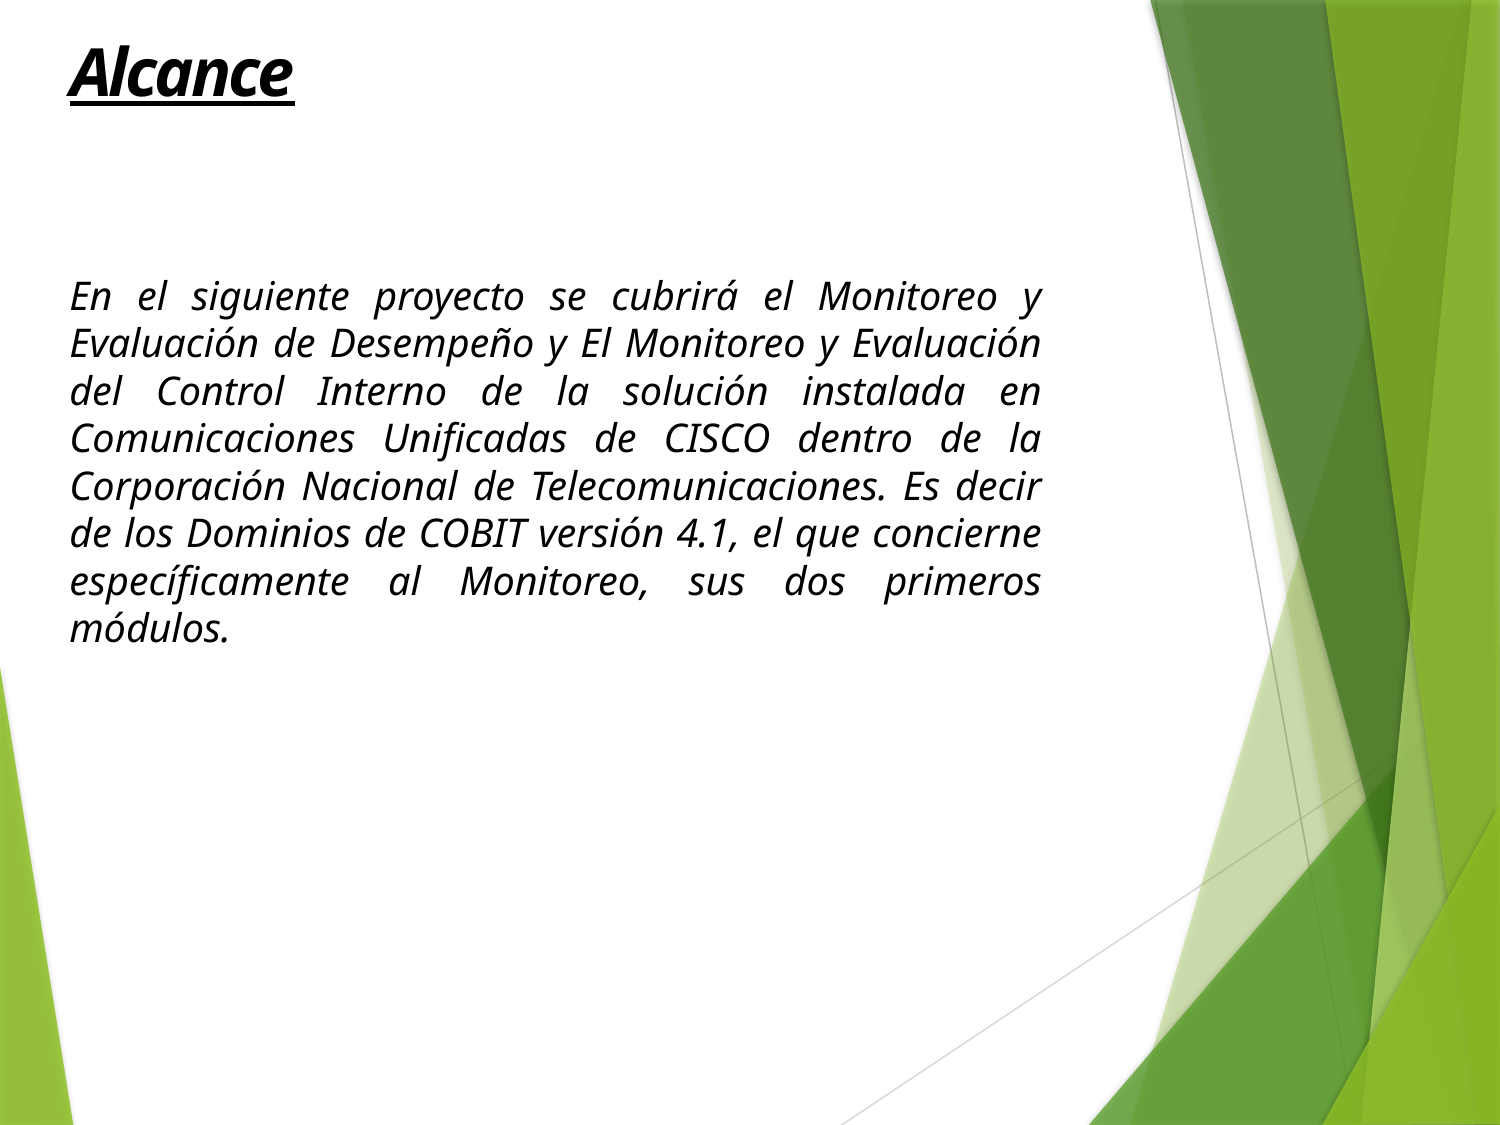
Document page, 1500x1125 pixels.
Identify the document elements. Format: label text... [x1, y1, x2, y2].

text_box Alcance [55, 22, 310, 192]
text_box En el siguiente proyecto se cubrirá el Monitoreo y Evaluación de Desempeño y El Monitoreo y Evaluación del Control Interno de la solución instalada en Comunicaciones Unificadas de CISCO dentro de la Corporación Nacional de Telecomunicaciones. Es decir de los Dominios de COBIT versión 4.1, el que concierne específicamente al Monitoreo, sus dos primeros módulos. [54, 263, 1058, 713]
